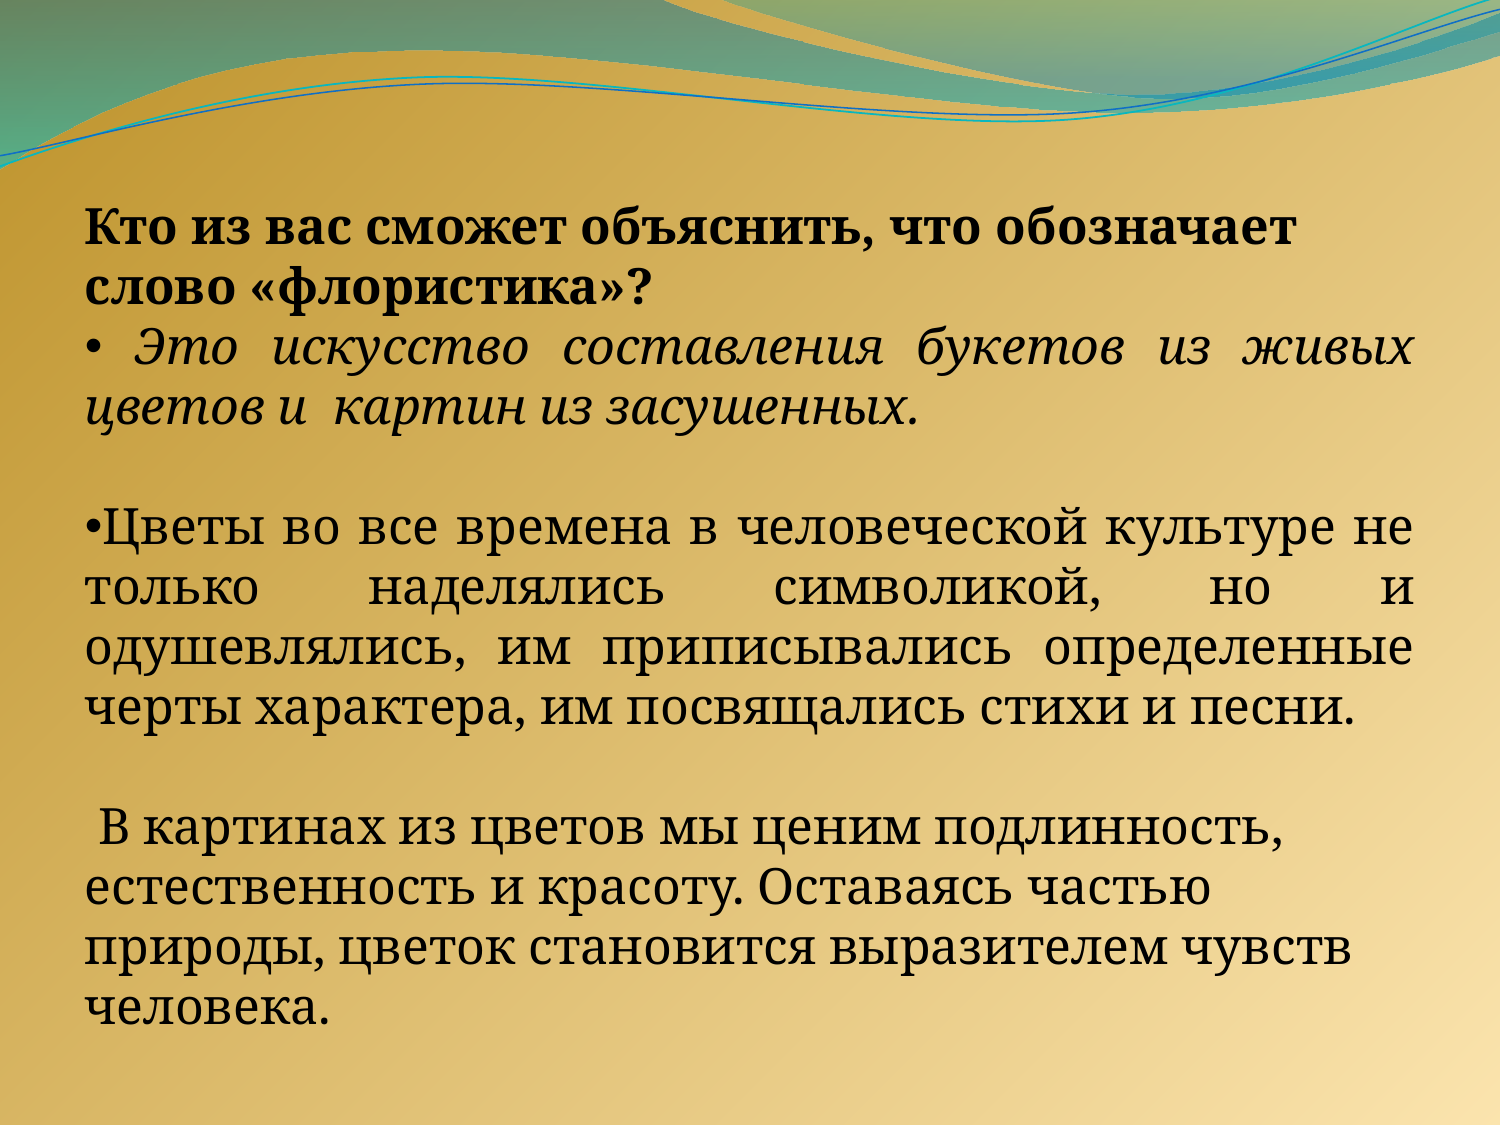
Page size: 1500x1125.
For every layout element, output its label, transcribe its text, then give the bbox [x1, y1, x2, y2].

text_box Кто из вас сможет объяснить, что обозначает слово «флористика»? Это искусство составления букетов из живых цветов и картин из засушенных. Цветы во все времена в человеческой культуре не только наделялись символикой, но и одушевлялись, им приписывались определенные черты характера, им посвящались стихи и песни. В картинах из цветов мы ценим подлинность, естественность и красоту. Оставаясь частью природы, цветок становится выразителем чувств человека. [70, 187, 1430, 1125]
